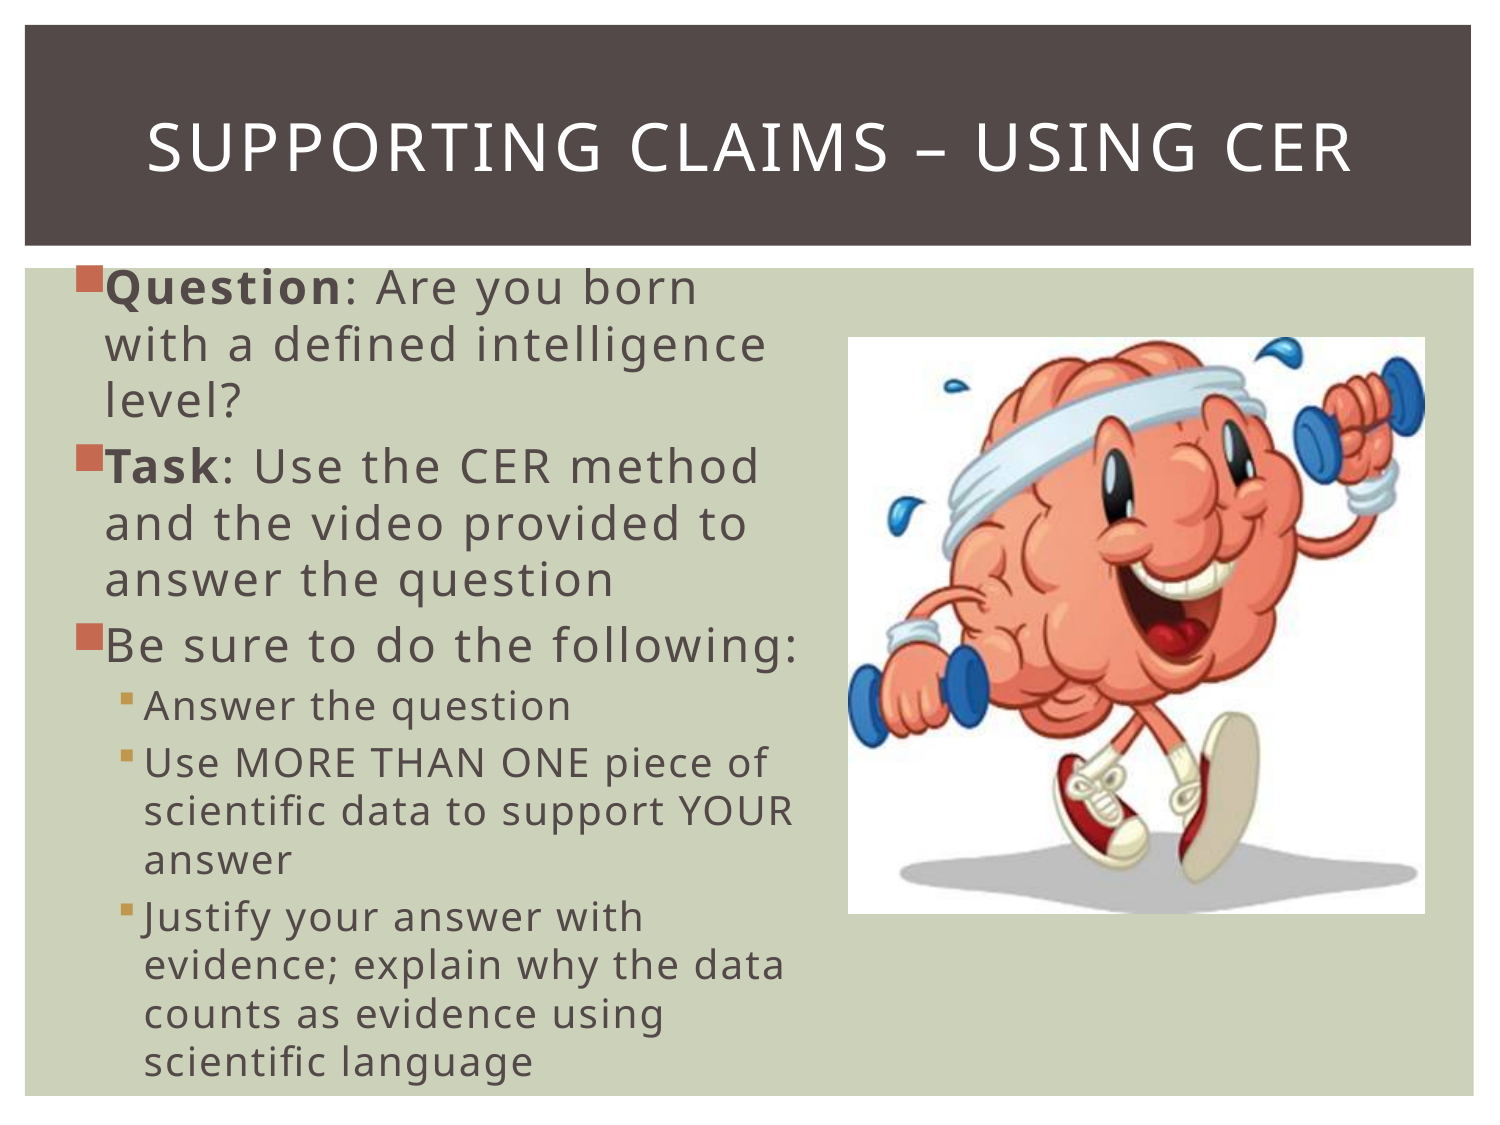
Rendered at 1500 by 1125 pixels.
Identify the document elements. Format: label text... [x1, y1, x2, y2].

list Question: Are you born with a defined intelligence level? Task: Use the CER method and the video provided to answer the question Be sure to do the following: Answer the question Use MORE THAN ONE piece of scientific data to support YOUR answer Justify your answer with evidence; explain why the data counts as evidence using scientific language [50, 249, 825, 1101]
title Supporting Claims – Using CER [62, 58, 1438, 232]
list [848, 337, 1426, 915]
